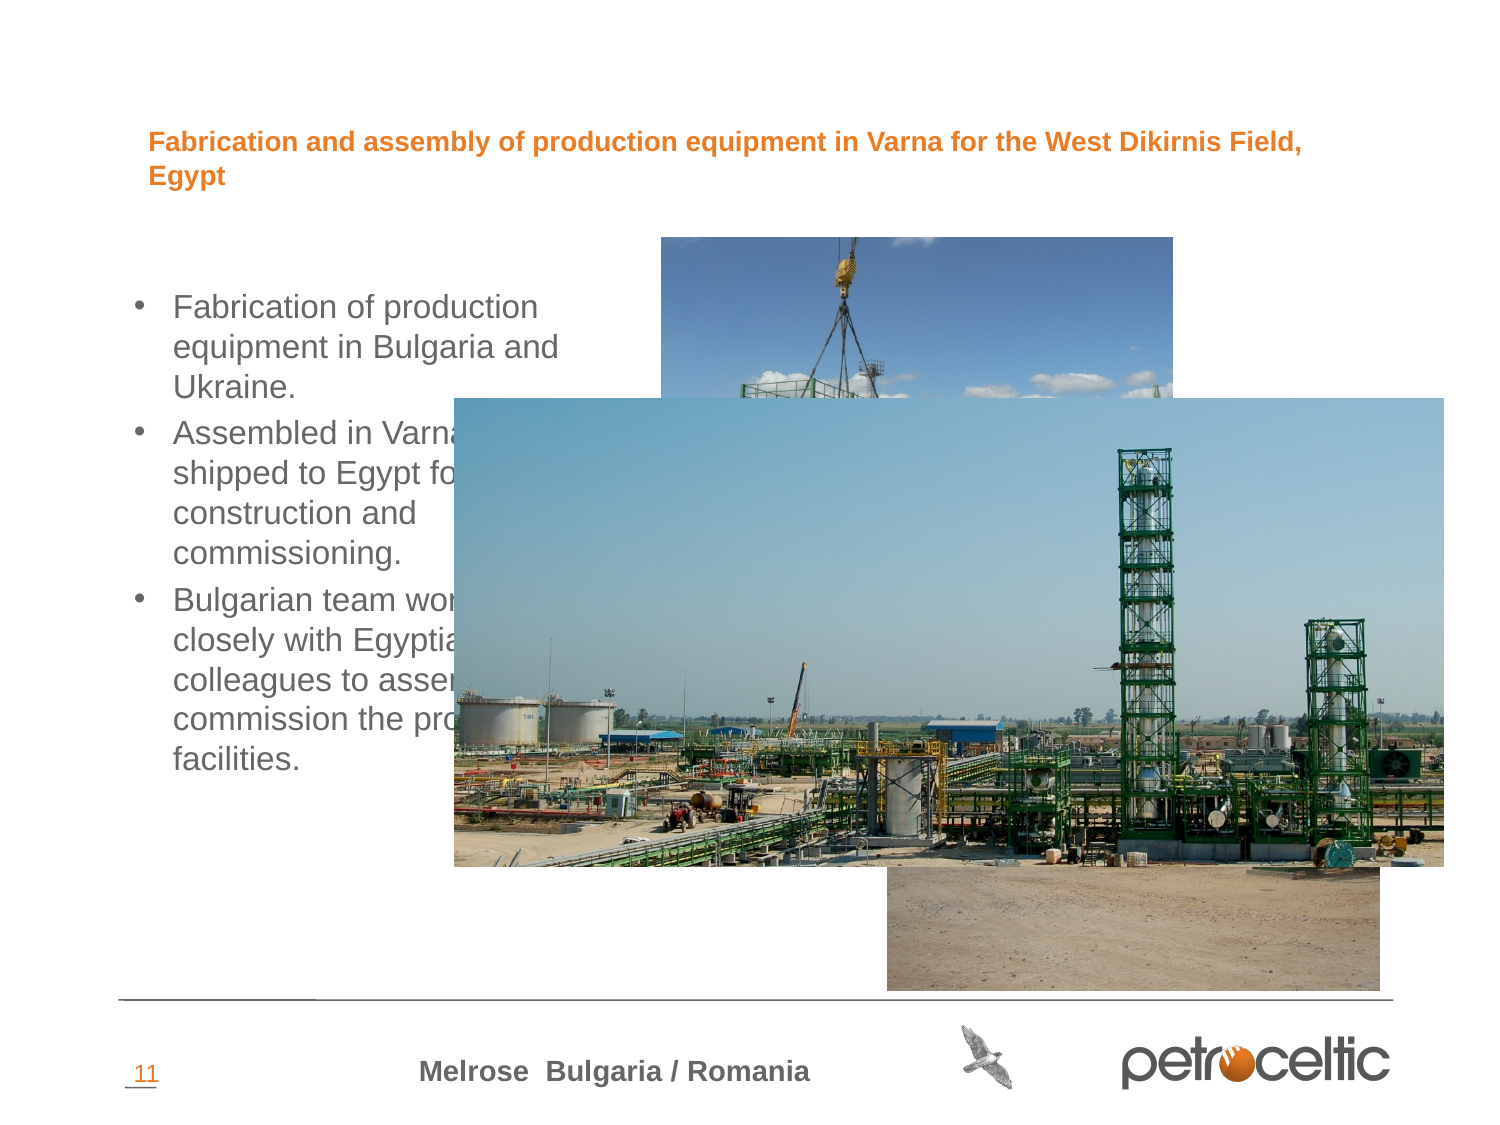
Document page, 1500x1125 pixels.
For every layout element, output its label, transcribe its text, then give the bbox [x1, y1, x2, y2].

slide_number 11 [118, 1042, 213, 1103]
title Fabrication and assembly of production equipment in Varna for the West Dikirnis Field, Egypt [133, 115, 1398, 199]
picture [453, 237, 1444, 1125]
list Fabrication of production equipment in Bulgaria and Ukraine. Assembled in Varna and shipped to Egypt for construction and commissioning. Bulgarian team worked closely with Egyptian colleagues to assemble and commission the production facilities. [118, 277, 633, 953]
picture [929, 1014, 1045, 1096]
